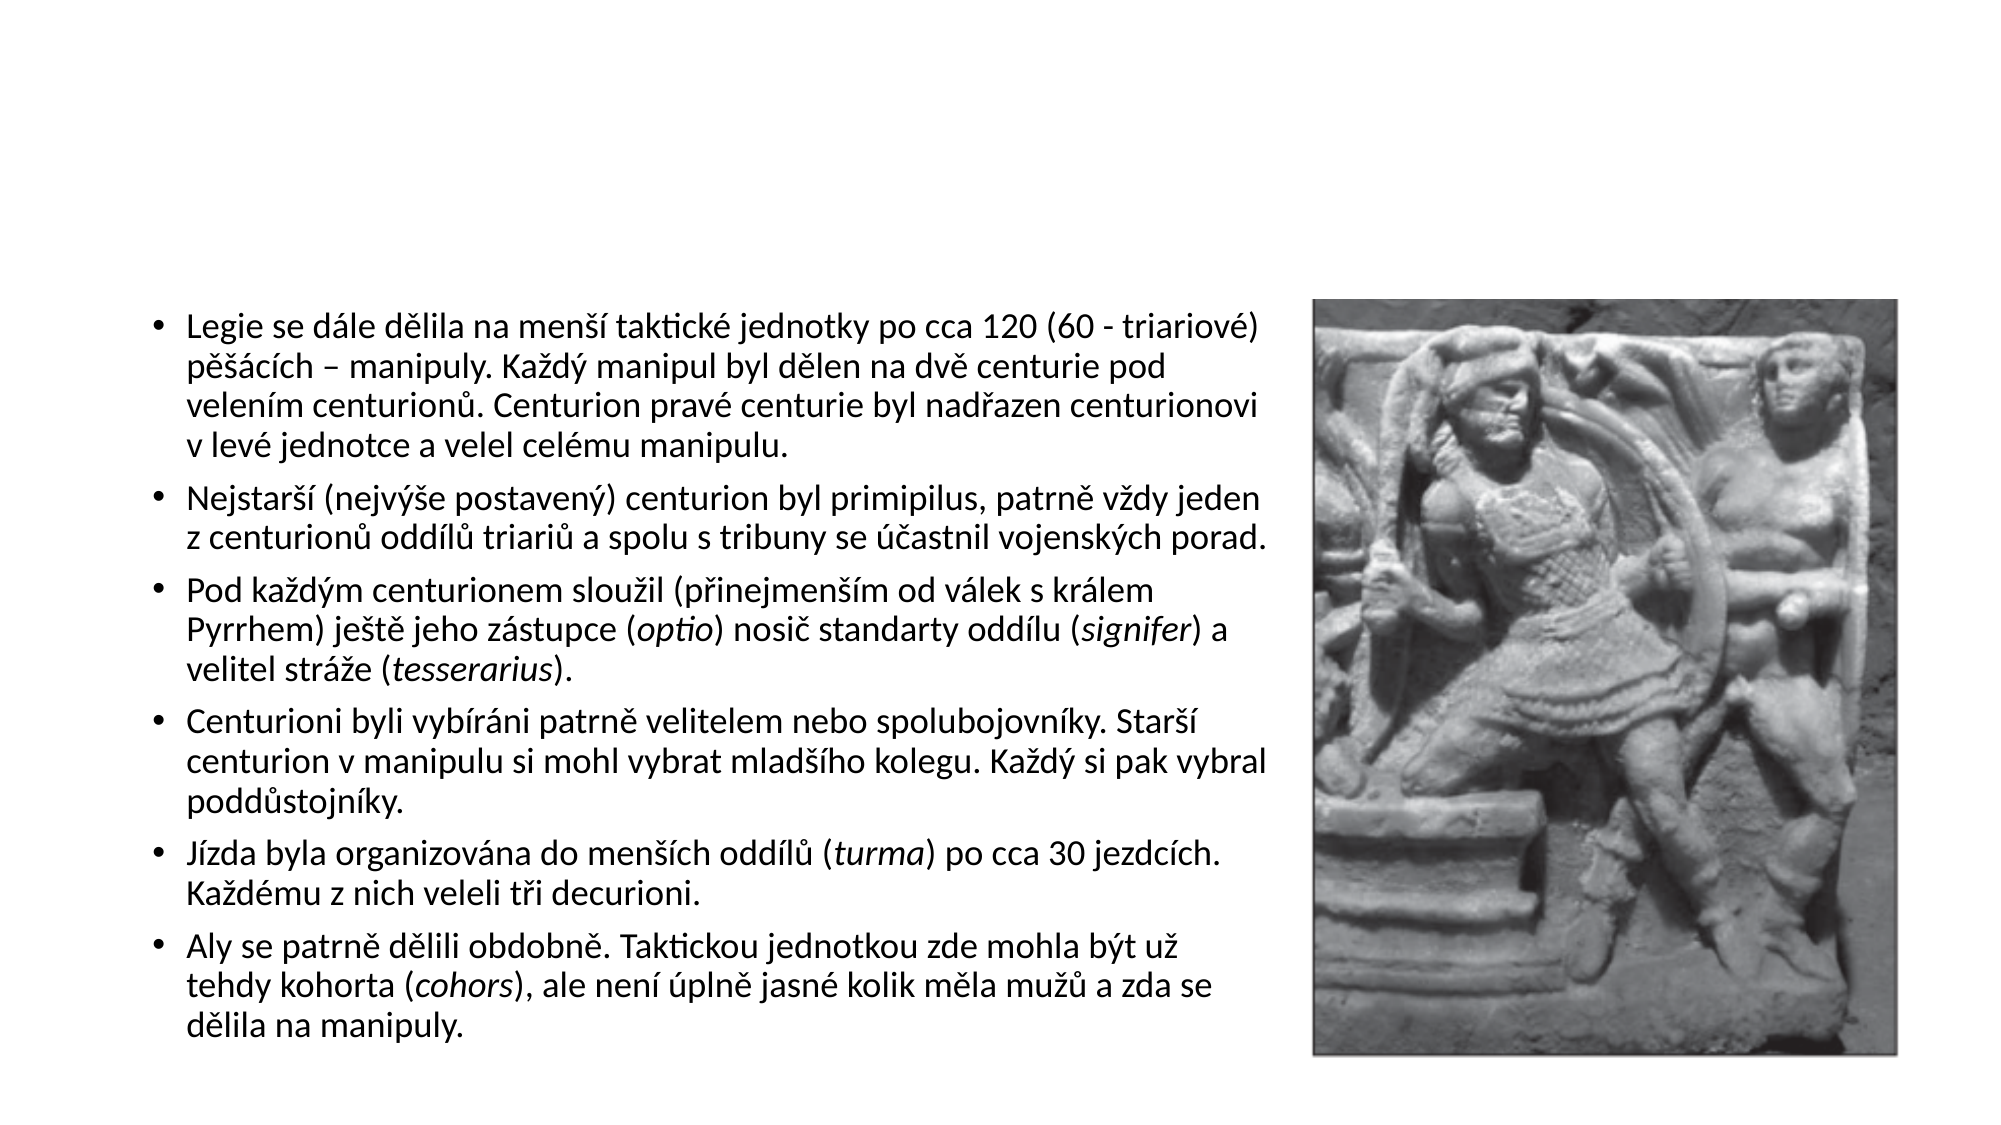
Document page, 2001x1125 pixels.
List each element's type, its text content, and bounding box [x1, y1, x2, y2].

list Legie se dále dělila na menší taktické jednotky po cca 120 (60 - triariové) pěšácích – manipuly. Každý manipul byl dělen na dvě centurie pod velením centurionů. Centurion pravé centurie byl nadřazen centurionovi v levé jednotce a velel celému manipulu. Nejstarší (nejvýše postavený) centurion byl primipilus, patrně vždy jeden z centurionů oddílů triariů a spolu s tribuny se účastnil vojenských porad. Pod každým centurionem sloužil (přinejmenším od válek s králem Pyrrhem) ještě jeho zástupce (optio) nosič standarty oddílu (signifer) a velitel stráže (tesserarius). Centurioni byli vybíráni patrně velitelem nebo spolubojovníky. Starší centurion v manipulu si mohl vybrat mladšího kolegu. Každý si pak vybral poddůstojníky. Jízda byla organizována do menších oddílů (turma) po cca 30 jezdcích. Každému z nich veleli tři decurioni. Aly se patrně dělili obdobně. Taktickou jednotkou zde mohla být už tehdy kohorta (cohors), ale není úplně jasné kolik měla mužů a zda se dělila na manipuly. [137, 299, 1286, 1097]
picture [1310, 299, 1907, 1061]
